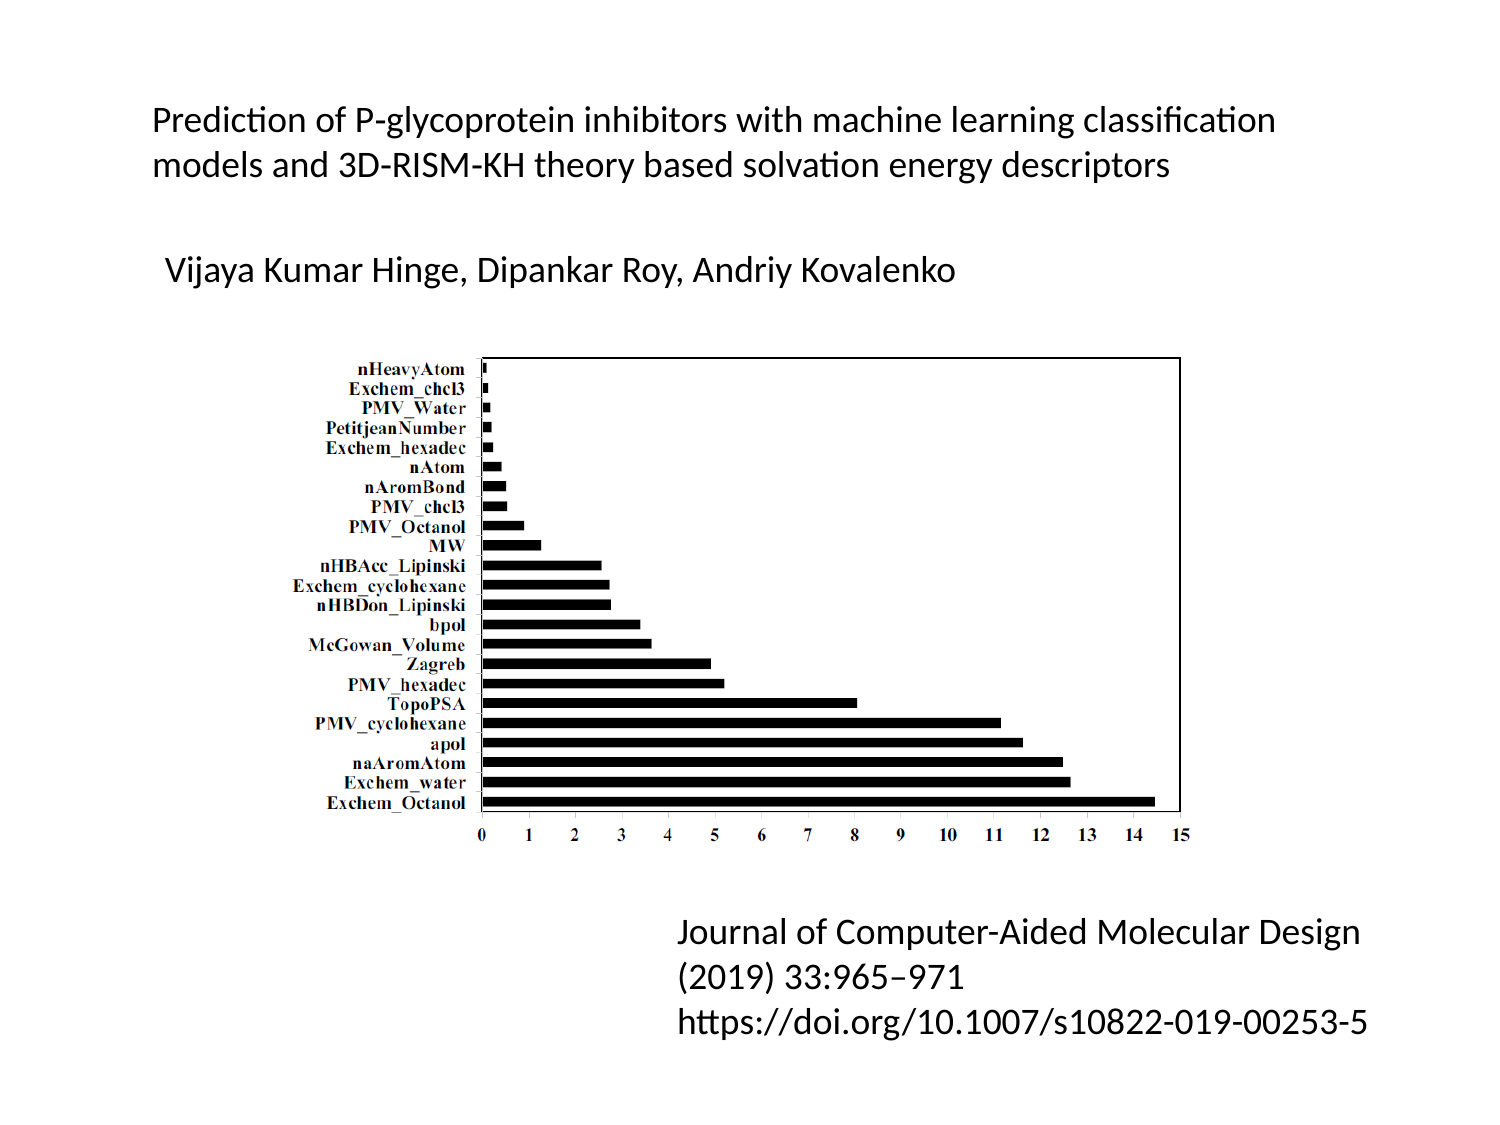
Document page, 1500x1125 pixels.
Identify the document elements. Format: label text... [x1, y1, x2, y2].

picture [287, 349, 1203, 848]
text_box Vijaya Kumar Hinge, Dipankar Roy, Andriy Kovalenko [150, 237, 1088, 298]
text_box Journal of Computer-Aided Molecular Design (2019) 33:965–971 https://doi.org/10.1007/s10822-019-00253-5 [662, 899, 1413, 1050]
text_box Prediction of P‑glycoprotein inhibitors with machine learning classification models and 3D‑RISM‑KH theory based solvation energy descriptors [137, 87, 1400, 193]
